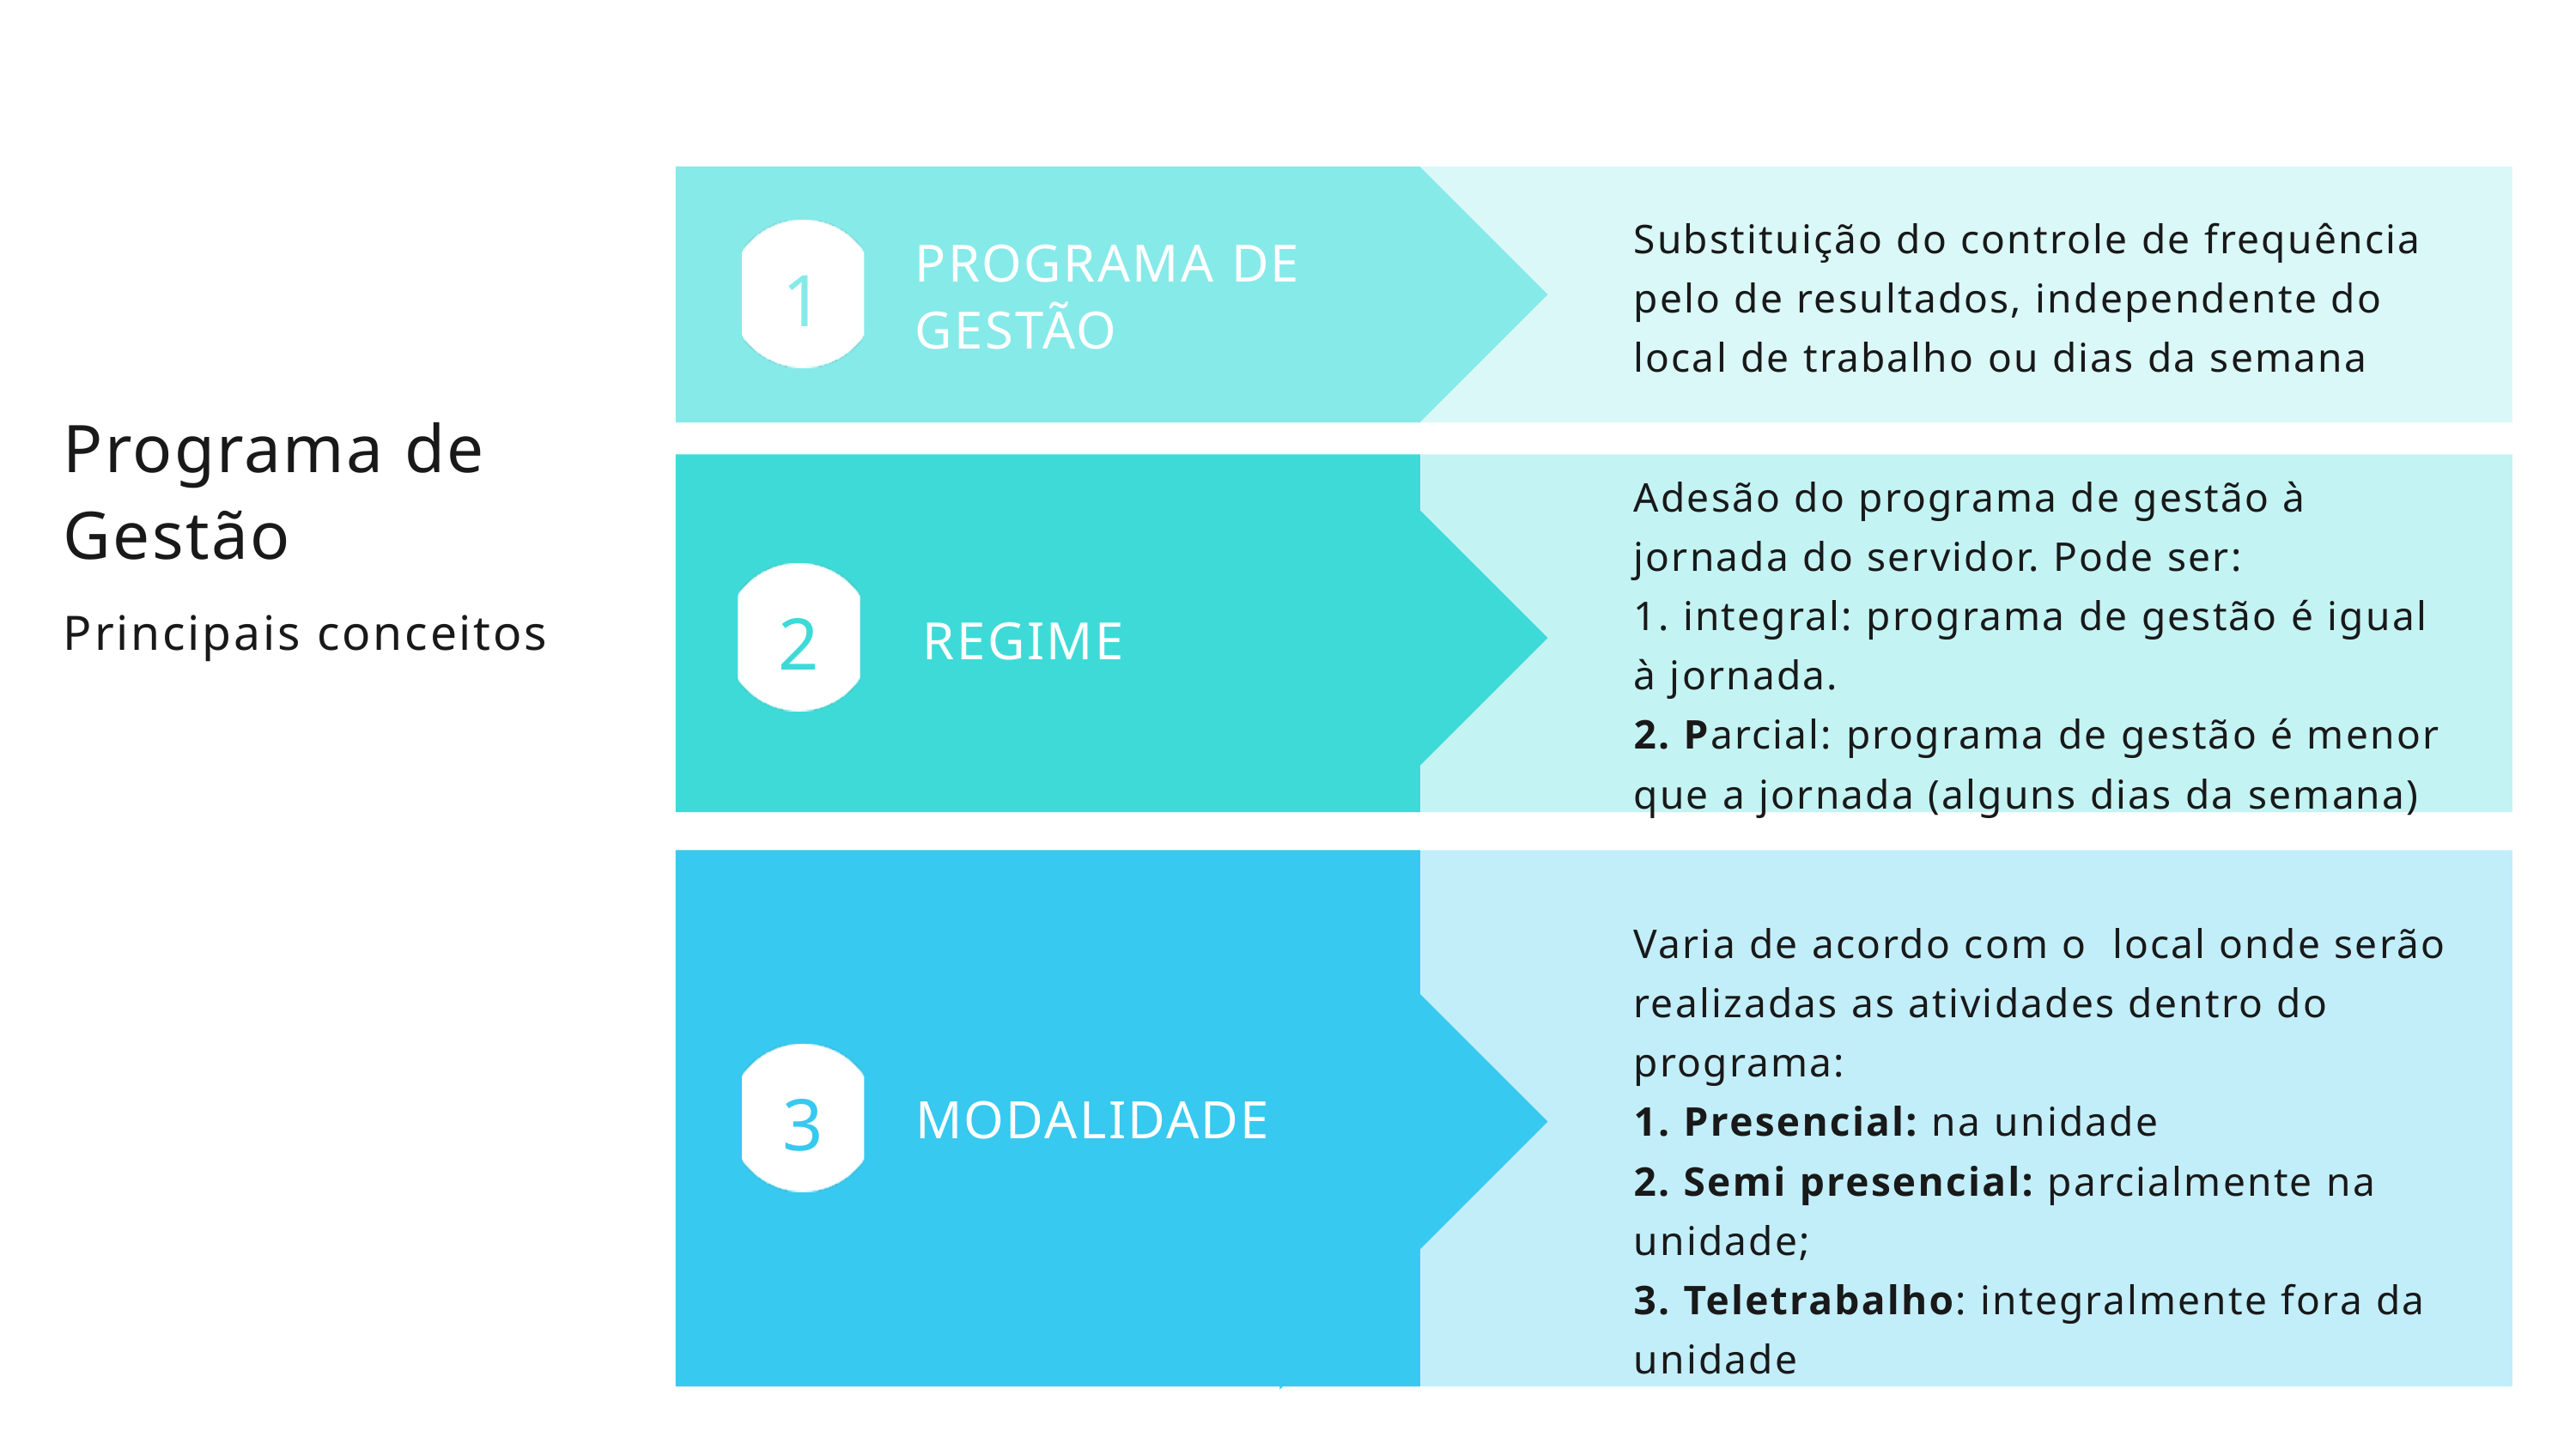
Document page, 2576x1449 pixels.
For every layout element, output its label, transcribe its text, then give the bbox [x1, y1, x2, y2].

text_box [1089, 931, 1470, 1312]
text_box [738, 563, 860, 712]
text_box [741, 1044, 865, 1192]
text_box Substituição do controle de frequência pelo de resultados, independente do local de trabalho ou dias da semana [1633, 202, 2464, 380]
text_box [1328, 547, 1511, 729]
text_box PROGRAMA DE GESTÃO [914, 226, 1324, 359]
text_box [1328, 203, 1511, 385]
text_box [63, 404, 719, 657]
text_box [1420, 454, 2512, 813]
text_box REGIME [922, 603, 1324, 670]
text_box [675, 166, 1419, 423]
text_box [741, 220, 865, 369]
text_box MODALIDADE [914, 1082, 1084, 1149]
text_box Adesão do programa de gestão à jornada do servidor. Pode ser: 1. integral: programa de gestão é igual à jornada. 2. Parcial: programa de gestão é menor que a jornada (alguns dias da semana) [1633, 460, 2464, 817]
text_box [1420, 850, 2512, 1387]
text_box [675, 850, 1420, 1387]
text_box [675, 454, 1420, 813]
text_box Varia de acordo com o local onde serão realizadas as atividades dentro do programa: 1. Presencial: na unidade 2. Semi presencial: parcialmente na unidade; 3. Teletrabalho: integralmente fora da unidade [1633, 906, 2464, 1382]
text_box [1420, 166, 2512, 423]
